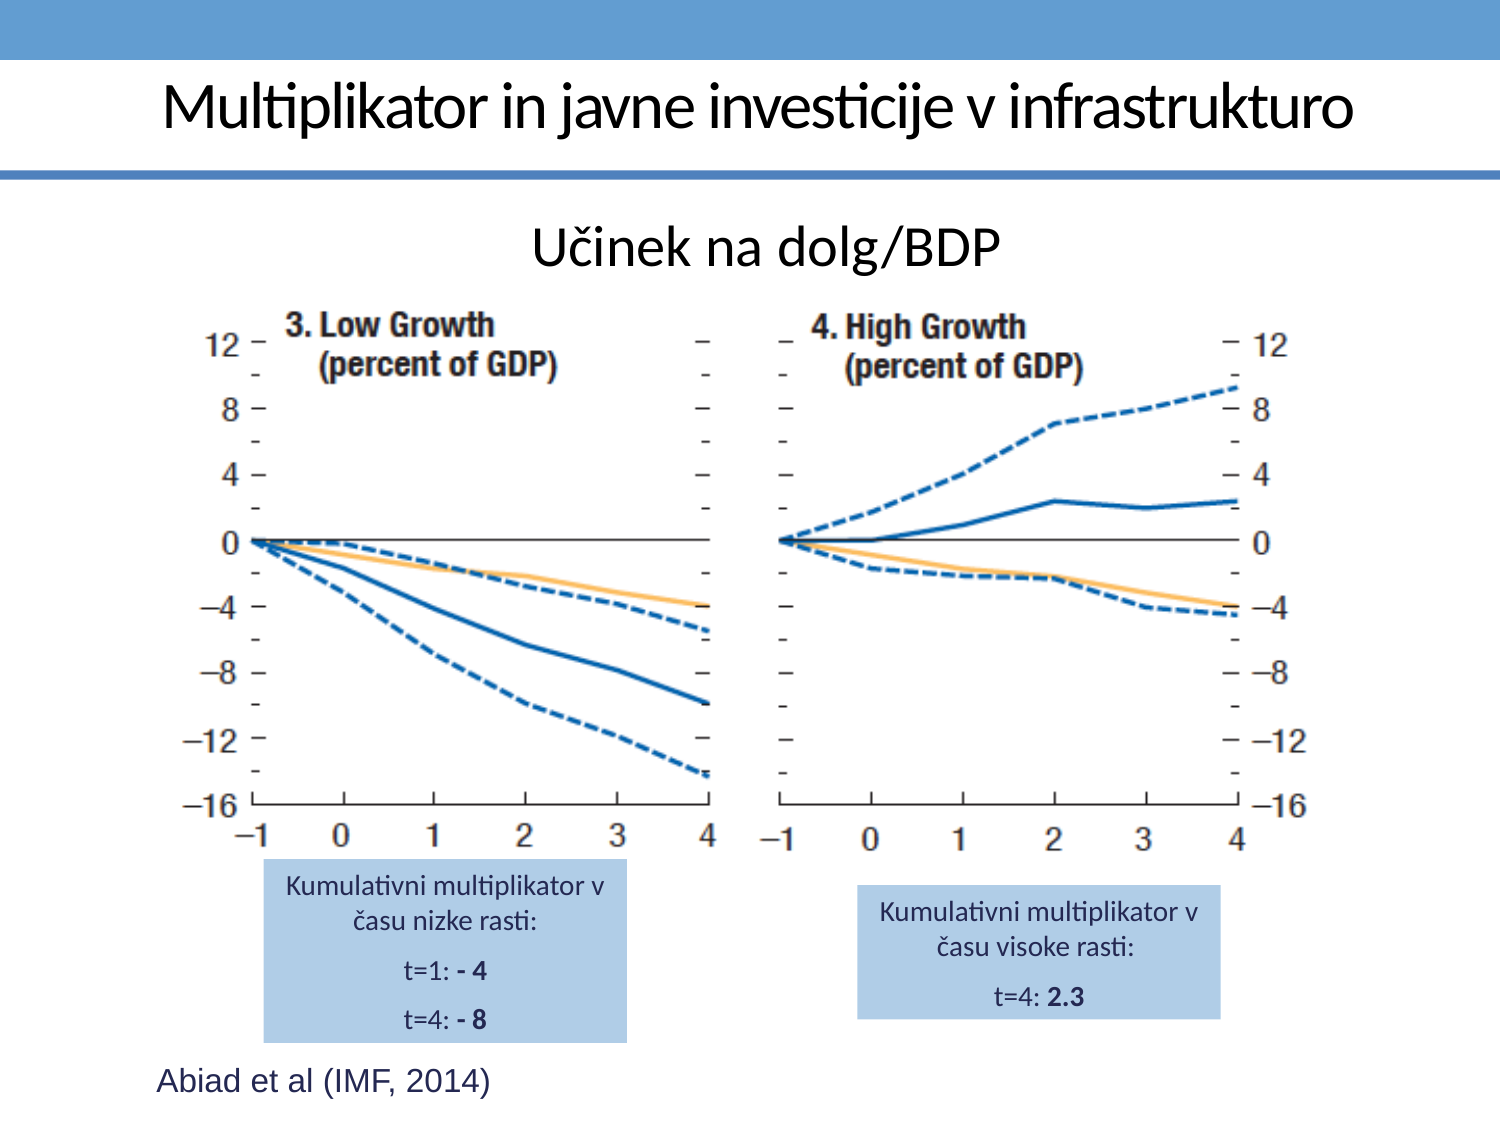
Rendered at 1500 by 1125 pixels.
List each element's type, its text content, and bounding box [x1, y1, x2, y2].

text_box Kumulativni multiplikator v času visoke rasti: t=4: 2.3 [857, 885, 1221, 1020]
title Multiplikator in javne investicije v infrastrukturo [50, 31, 1467, 173]
text_box Učinek na dolg/BDP [74, 200, 1459, 323]
picture [180, 303, 1319, 857]
text_box Abiad et al (IMF, 2014) [141, 1052, 817, 1125]
text_box Kumulativni multiplikator v času nizke rasti: t=1: - 4 t=4: - 8 [263, 866, 627, 1043]
